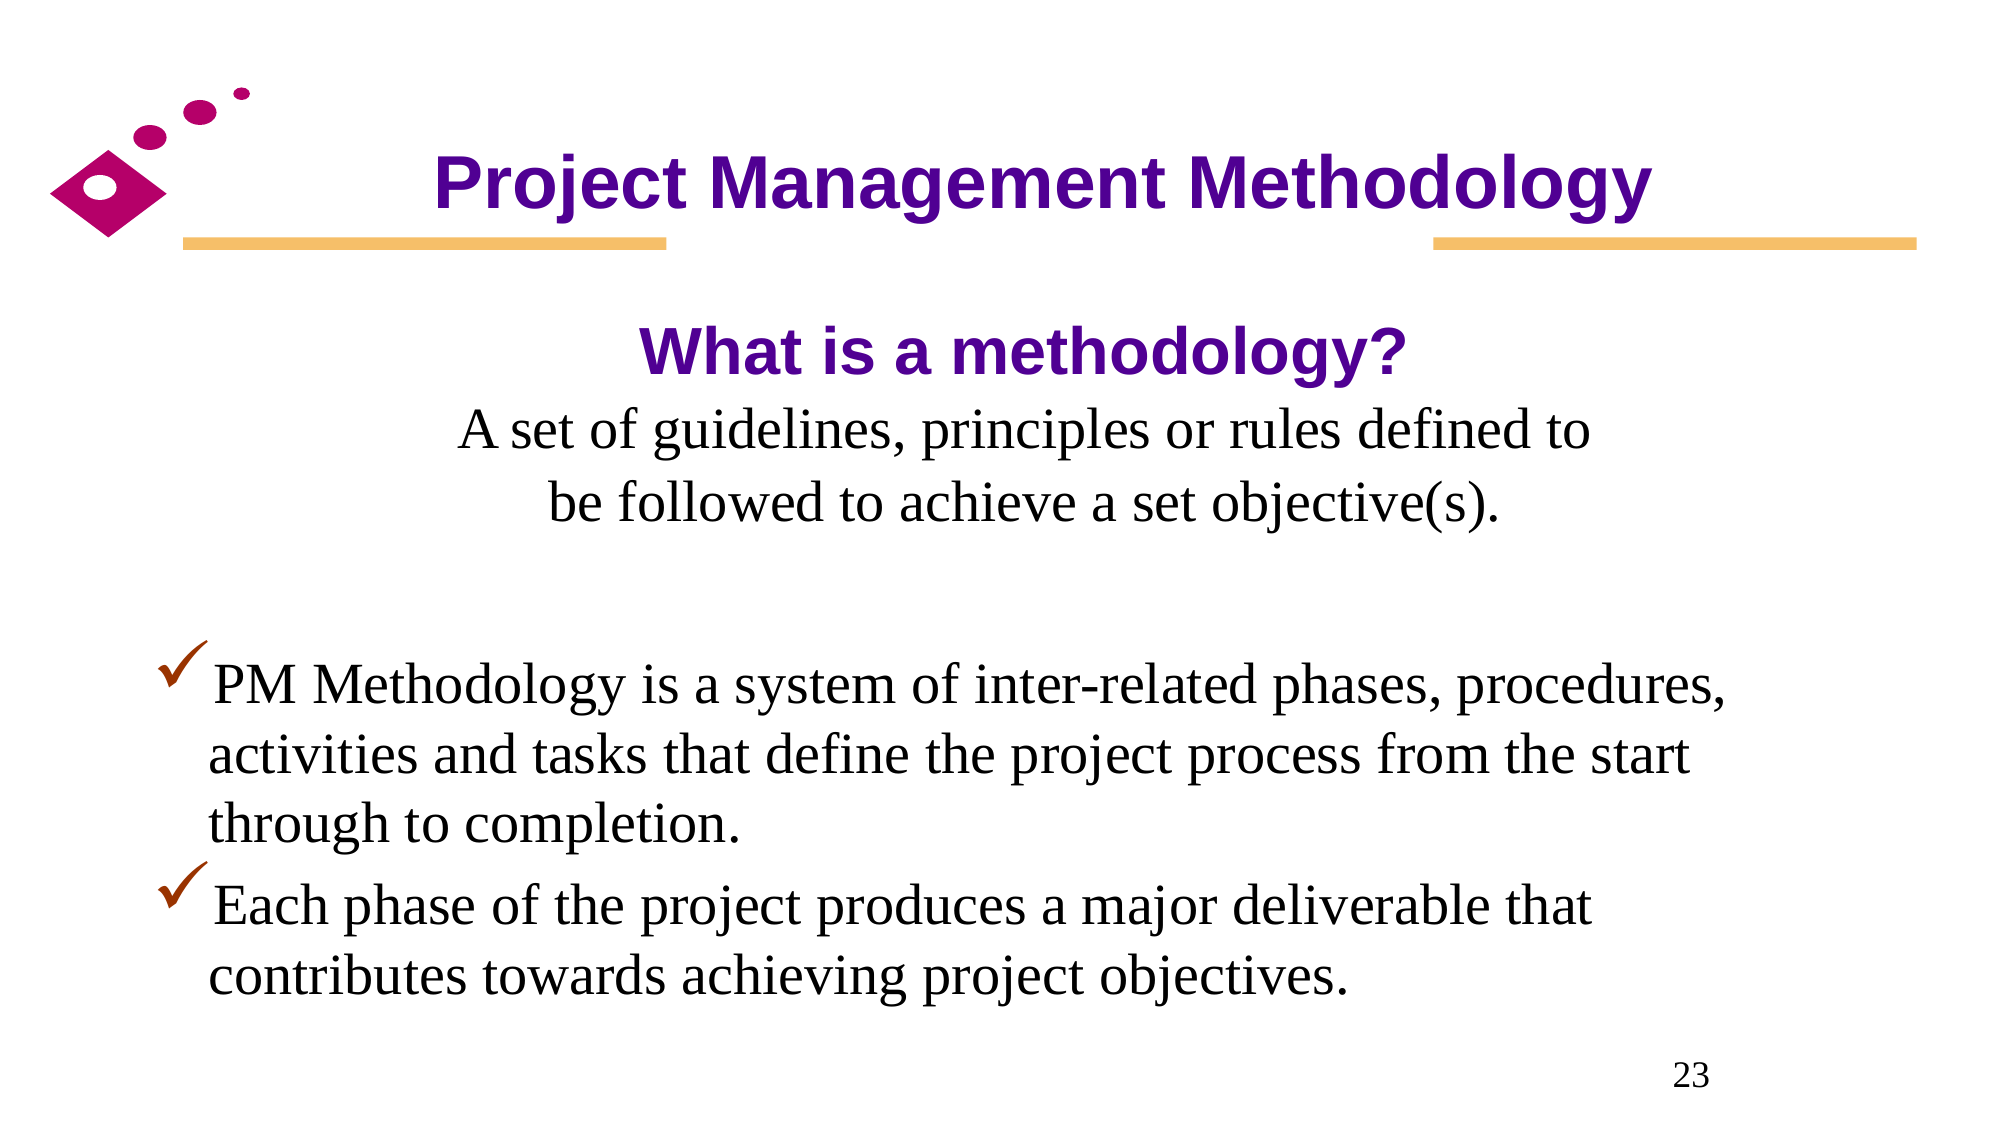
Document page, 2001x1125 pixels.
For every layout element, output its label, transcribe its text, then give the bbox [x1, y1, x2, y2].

slide_number 23 [1657, 1042, 1750, 1103]
text_box PM Methodology is a system of inter-related phases, procedures, activities and tasks that define the project process from the start through to completion. Each phase of the project produces a major deliverable that contributes towards achieving project objectives. [137, 637, 1850, 1090]
text_box Project Management Methodology [337, 125, 1750, 229]
text_box What is a methodology? A set of guidelines, principles or rules defined to be followed to achieve a set objective(s). [412, 262, 1638, 575]
